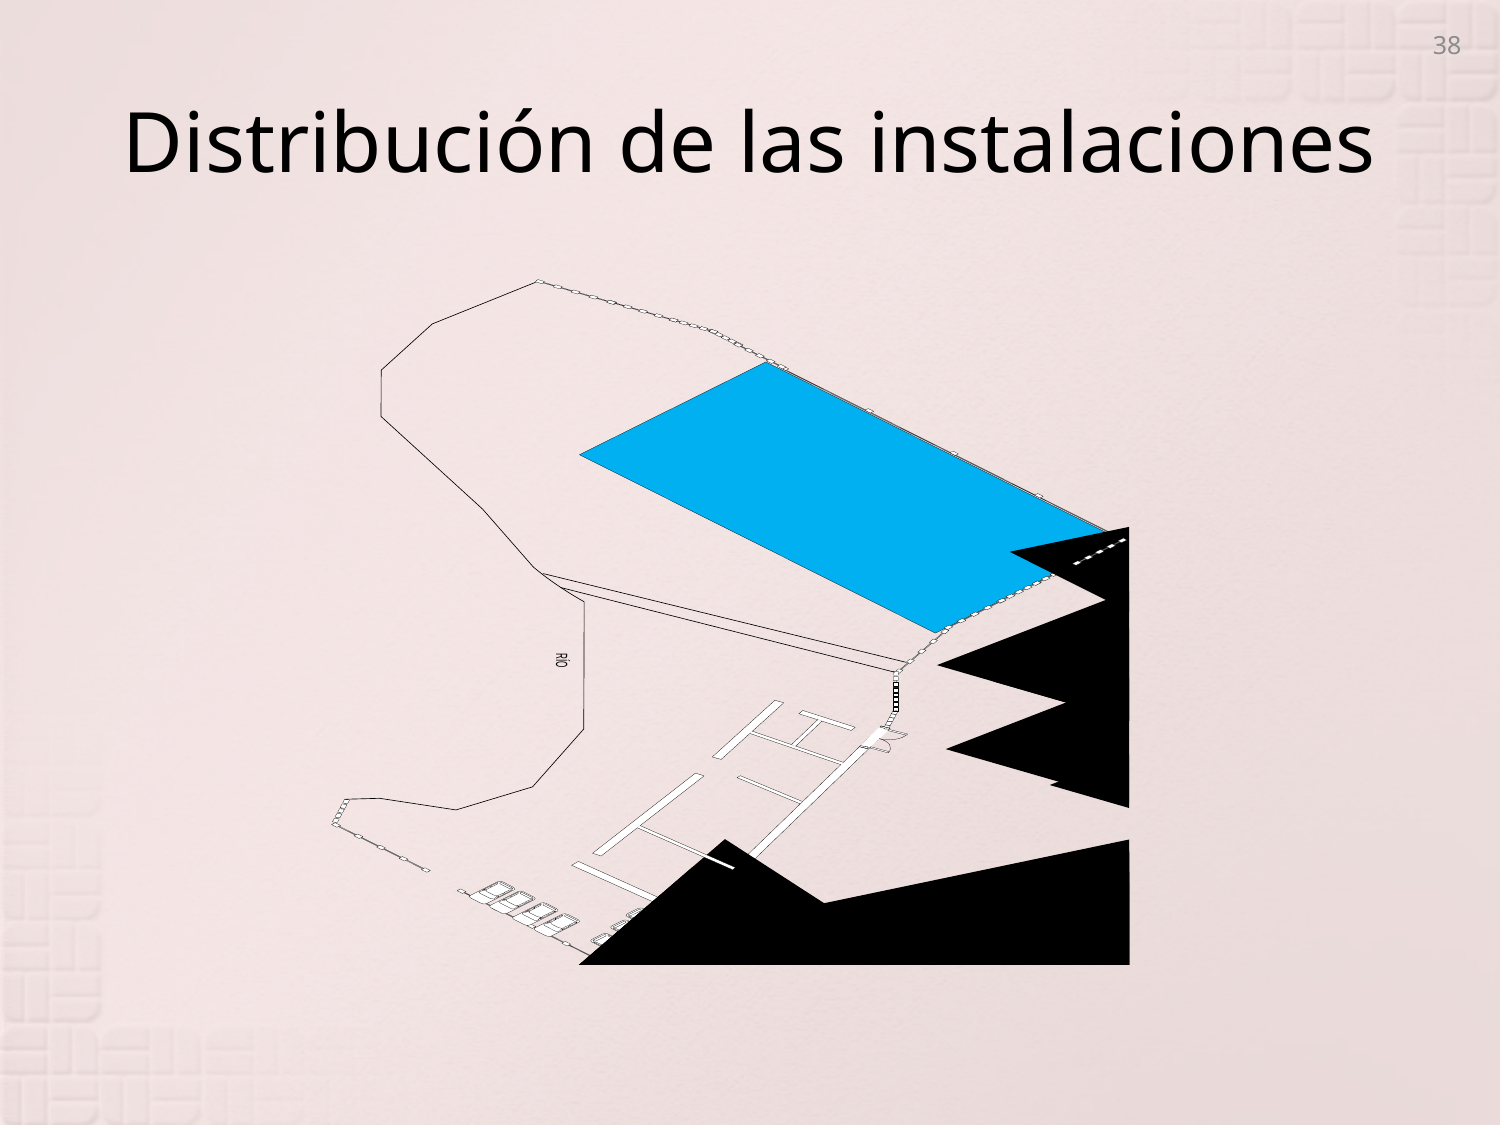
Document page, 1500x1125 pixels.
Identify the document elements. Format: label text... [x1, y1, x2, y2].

slide_number 38 [1394, 0, 1500, 94]
title Distribución de las instalaciones [75, 45, 1425, 233]
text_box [299, 277, 1131, 966]
